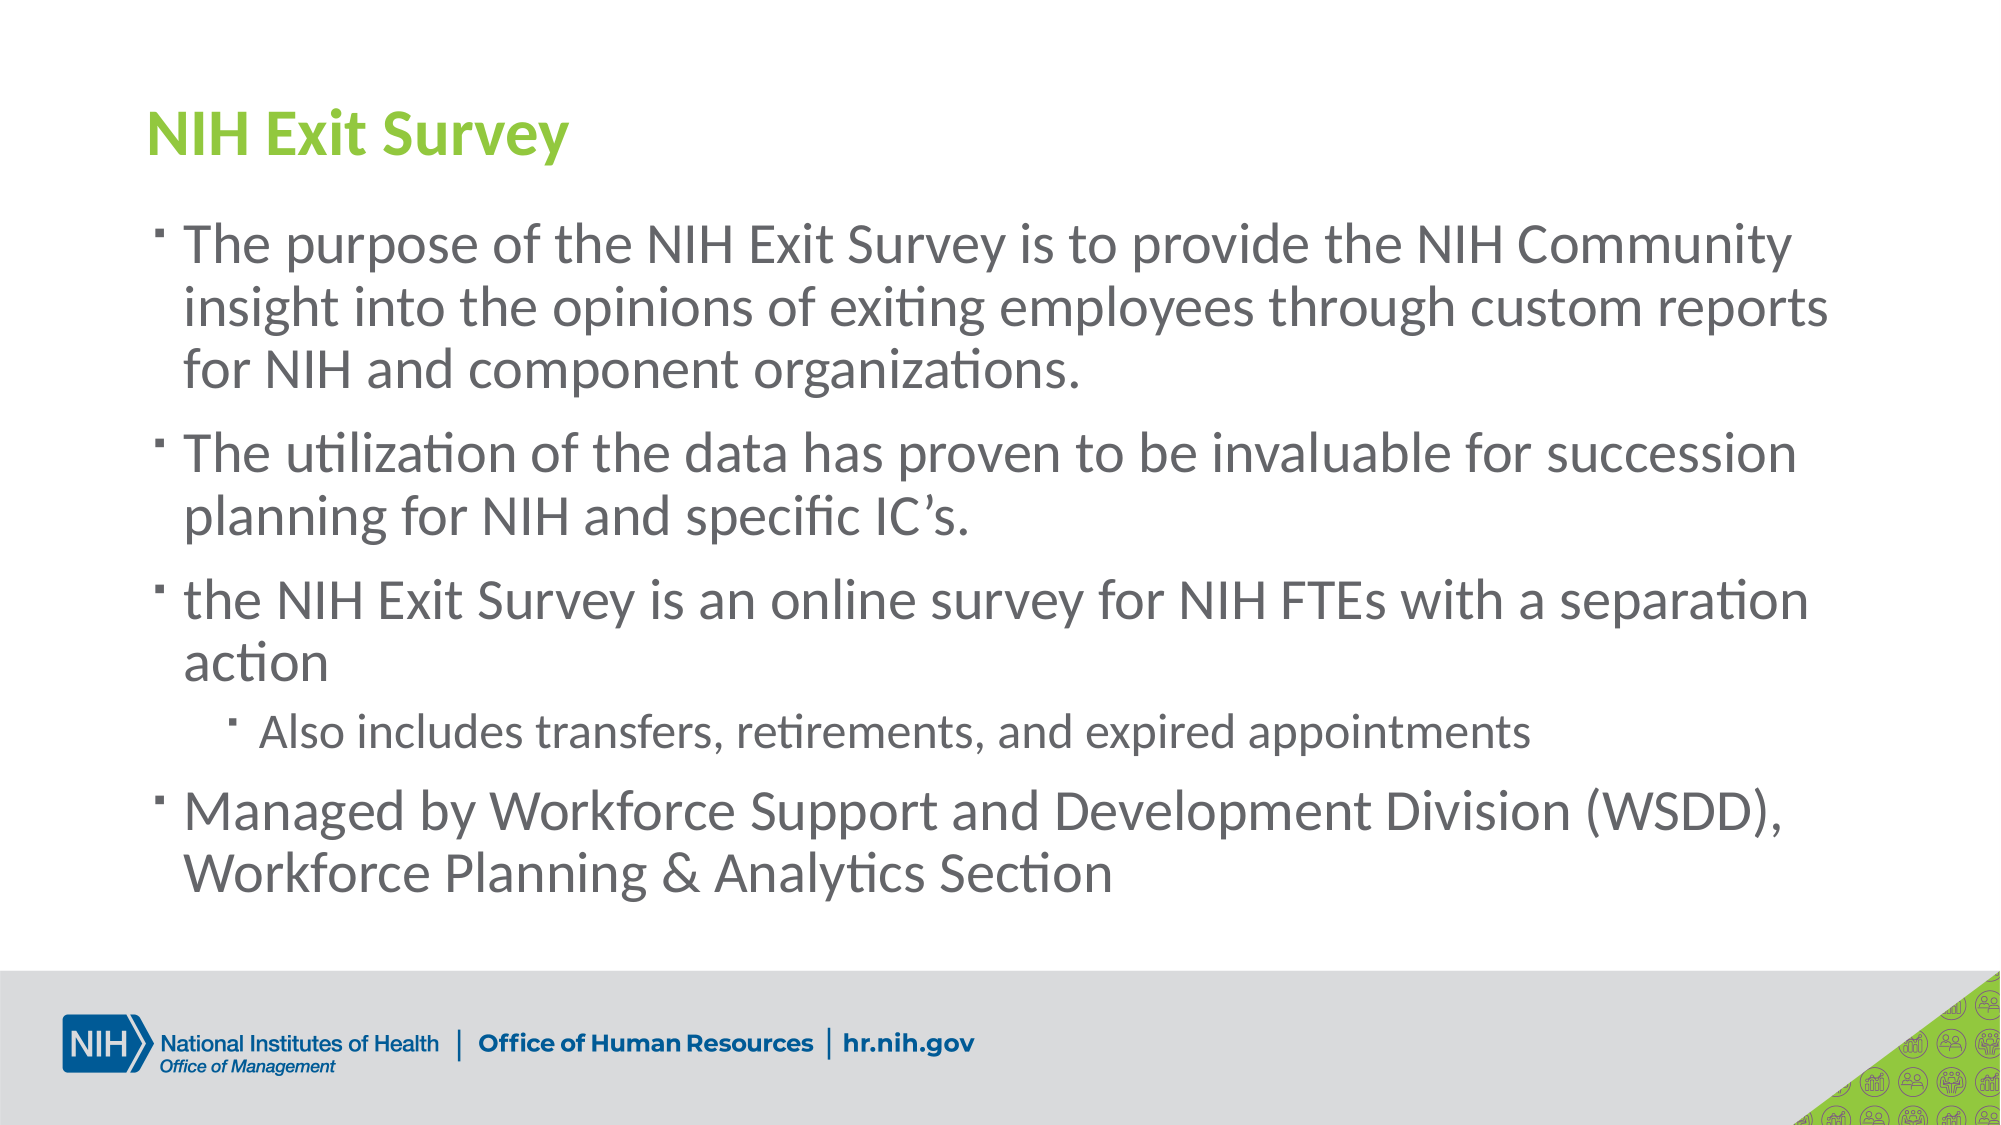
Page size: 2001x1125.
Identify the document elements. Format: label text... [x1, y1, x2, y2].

title NIH Exit Survey [131, 0, 2000, 178]
picture [0, 0, 2000, 1125]
list The purpose of the NIH Exit Survey is to provide the NIH Community insight into the opinions of exiting employees through custom reports for NIH and component organizations. The utilization of the data has proven to be invaluable for succession planning for NIH and specific IC’s. the NIH Exit Survey is an online survey for NIH FTEs with a separation action Also includes transfers, retirements, and expired appointments Managed by Workforce Support and Development Division (WSDD), Workforce Planning & Analytics Section [131, 205, 1849, 920]
